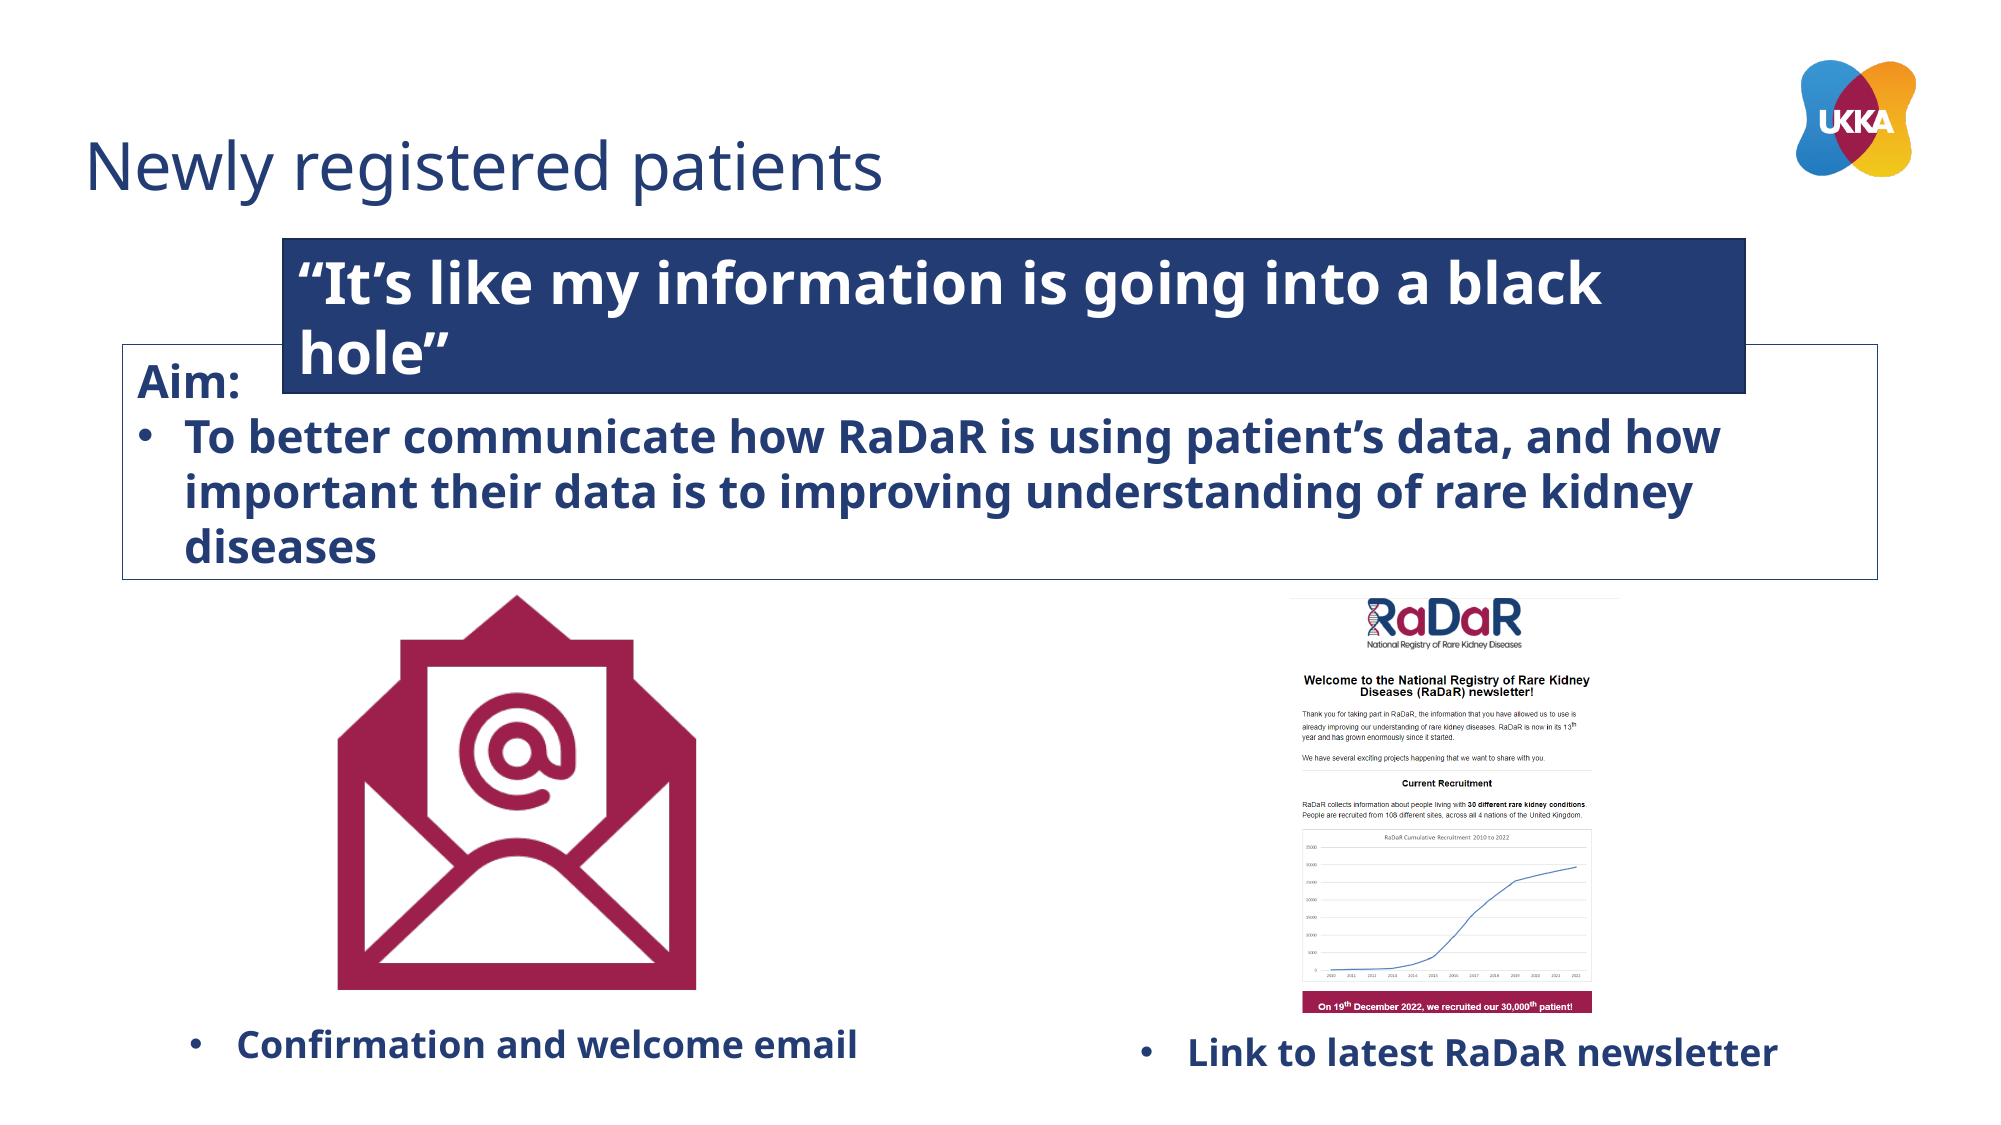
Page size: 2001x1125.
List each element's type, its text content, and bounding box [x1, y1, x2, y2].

picture [1796, 60, 1916, 177]
picture [1289, 598, 1619, 1013]
text_box “It’s like my information is going into a black hole” [282, 238, 1746, 394]
text_box Aim: To better communicate how RaDaR is using patient’s data, and how important their data is to improving understanding of rare kidney diseases [122, 344, 1878, 580]
picture [302, 577, 732, 1008]
text_box Confirmation and welcome email [174, 1013, 922, 1074]
text_box Link to latest RaDaR newsletter [1125, 1021, 1916, 1082]
title Newly registered patients [84, 60, 1650, 268]
